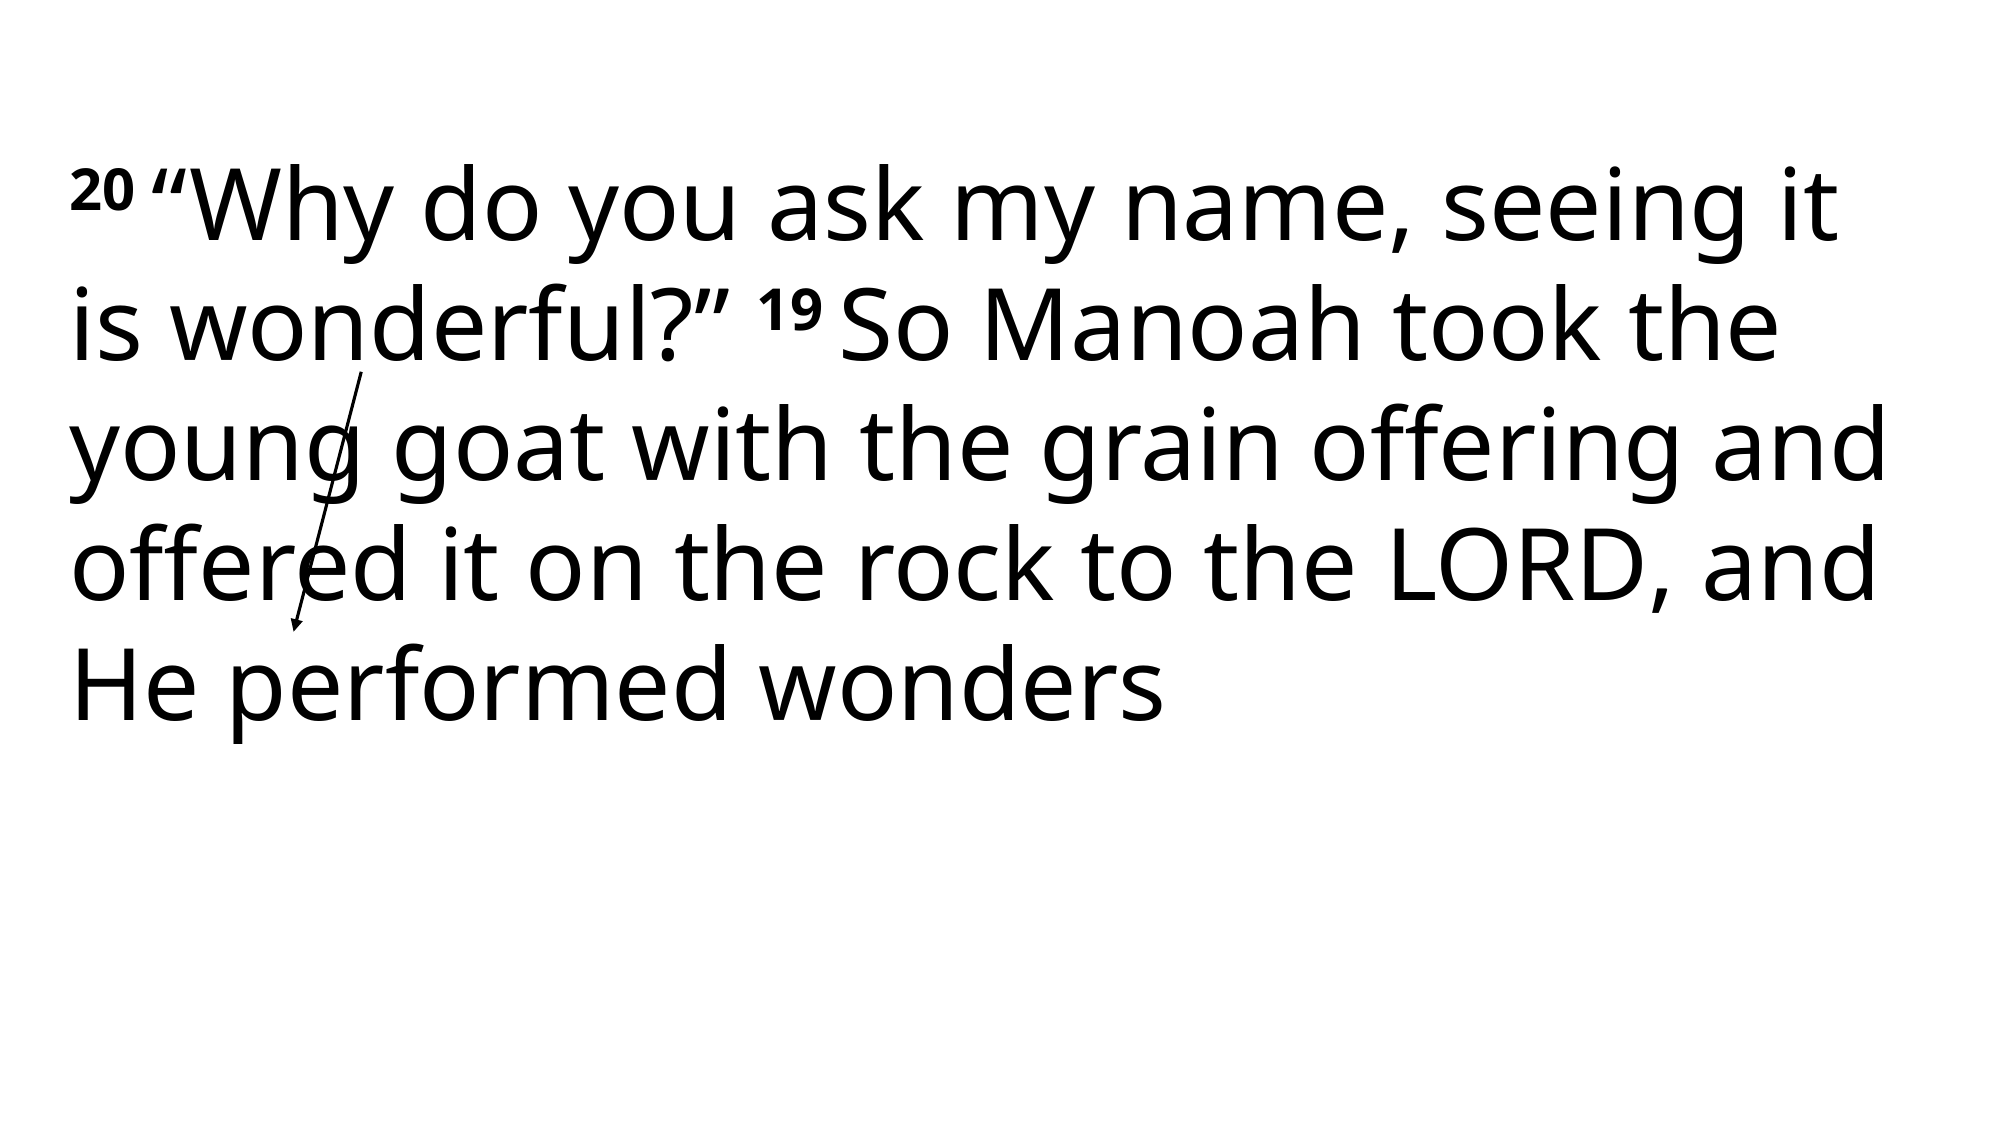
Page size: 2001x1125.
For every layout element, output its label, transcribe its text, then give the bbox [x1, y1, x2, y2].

text_box 20 “Why do you ask my name, seeing it is wonderful?” 19 So Manoah took the young goat with the grain offering and offered it on the rock to the Lord, and He performed wonders [54, 133, 1978, 748]
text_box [293, 371, 362, 632]
